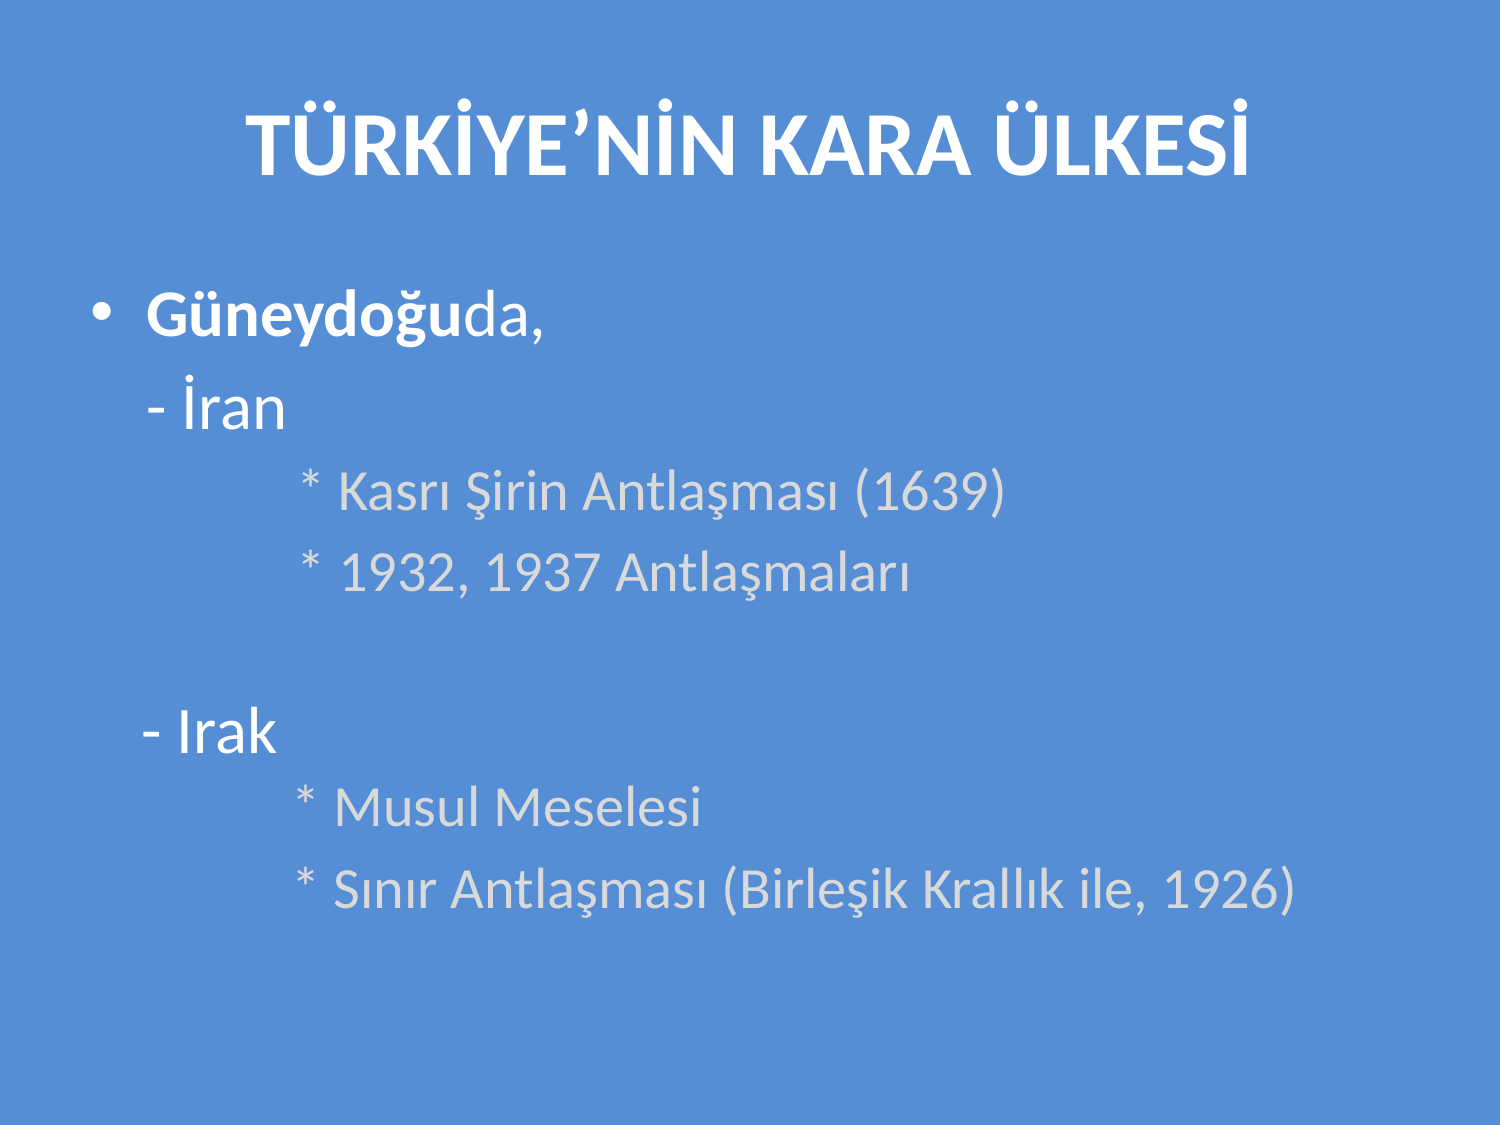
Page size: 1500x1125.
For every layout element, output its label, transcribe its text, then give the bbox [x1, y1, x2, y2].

title TÜRKİYE’NİN KARA ÜLKESİ [75, 45, 1425, 233]
text_box * Kasrı Şirin Antlaşması (1639) * 1932, 1937 Antlaşmaları [74, 444, 1425, 645]
text_box Güneydoğuda, - İran [74, 262, 1425, 444]
text_box * Musul Meselesi * Sınır Antlaşması (Birleşik Krallık ile, 1926) [70, 760, 1421, 961]
text_box - Irak [70, 679, 1421, 760]
